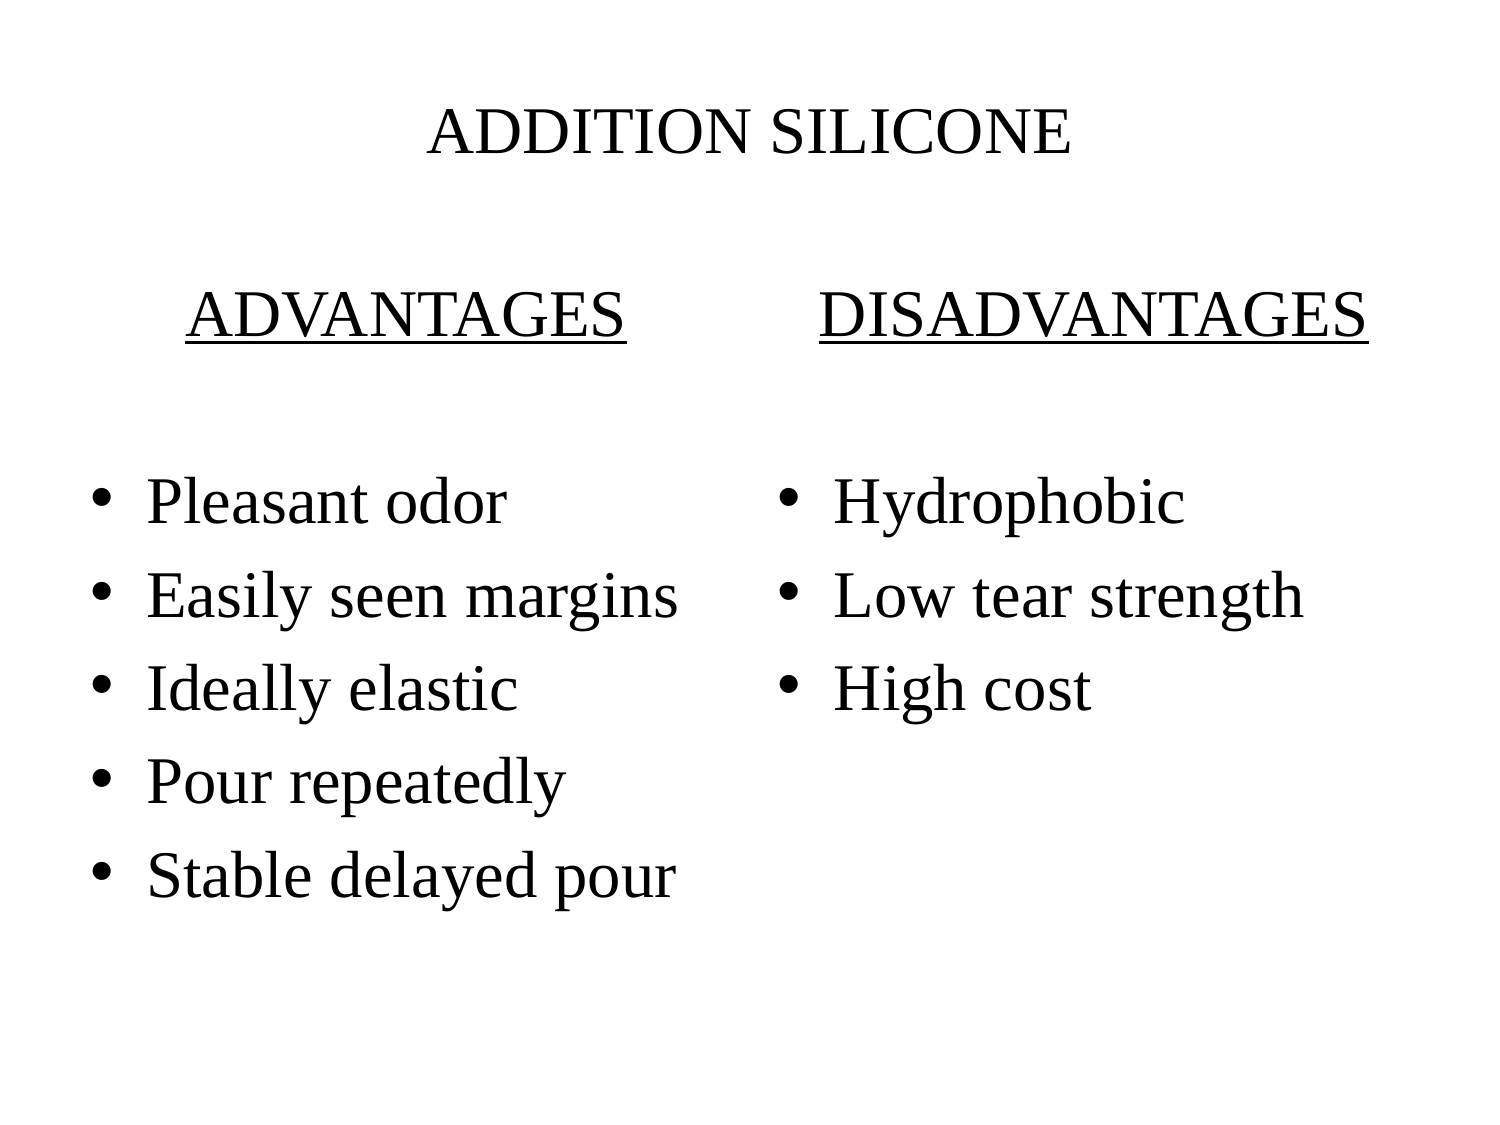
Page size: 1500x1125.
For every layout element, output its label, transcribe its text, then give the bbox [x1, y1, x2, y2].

title ADDITION SILICONE [75, 33, 1425, 221]
list ADVANTAGES Pleasant odor Easily seen margins Ideally elastic Pour repeatedly Stable delayed pour [75, 262, 738, 1005]
list DISADVANTAGES Hydrophobic Low tear strength High cost [762, 262, 1425, 1005]
